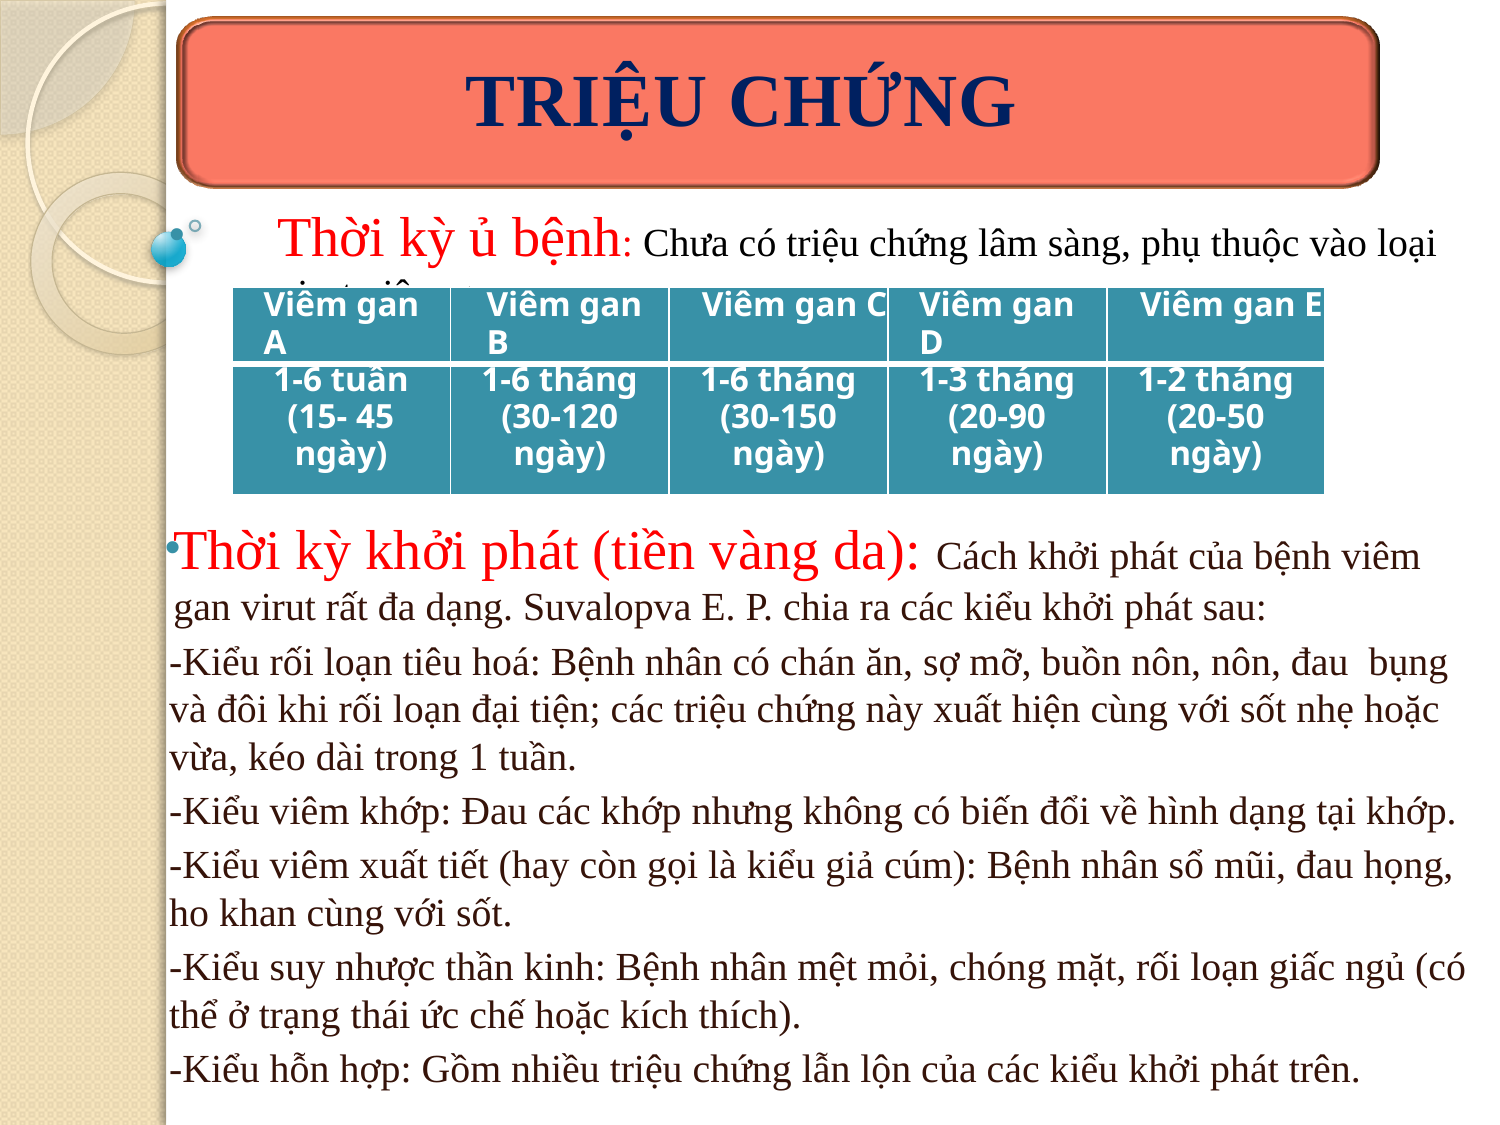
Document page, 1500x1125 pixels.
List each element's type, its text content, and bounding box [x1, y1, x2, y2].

table_header Viêm gan D [889, 288, 1106, 361]
table_cell 1-6 tháng (30-150 ngày) [670, 367, 887, 494]
picture [174, 14, 1383, 191]
table_header Viêm gan C [670, 288, 887, 361]
table_cell 1-2 tháng (20-50 ngày) [1108, 367, 1324, 494]
table_cell 1-6 tháng (30-120 ngày) [451, 367, 668, 494]
table_header Viêm gan A [233, 288, 450, 361]
table_cell 1-6 tuần (15- 45 ngày) [233, 367, 450, 494]
table_header Viêm gan B [451, 288, 668, 361]
table_cell 1-3 tháng (20-90 ngày) [889, 367, 1106, 494]
subtitle Thời kỳ ủ bệnh: Chưa có triệu chứng lâm sàng, phụ thuộc vào loại virut viêm gan Thời kỳ khởi phát (tiền vàng da): Cách khởi phát của bệnh viêm gan virut rất đa dạng. Suvalopva E. P. chia ra các kiểu khởi phát sau: -Kiểu rối loạn tiêu hoá: Bệnh nhân có chán ăn, sợ mỡ, buồn nôn, nôn, đau bụng và đôi khi rối loạn đại tiện; các triệu chứng này xuất hiện cùng với sốt nhẹ hoặc vừa, kéo dài trong 1 tuần. -Kiểu viêm khớp: Đau các khớp nhưng không có biến đổi về hình dạng tại khớp. -Kiểu viêm xuất tiết (hay còn gọi là kiểu giả cúm): Bệnh nhân sổ mũi, đau họng, ho khan cùng với sốt. -Kiểu suy nhược thần kinh: Bệnh nhân mệt mỏi, chóng mặt, rối loạn giấc ngủ (có thể ở trạng thái ức chế hoặc kích thích). -Kiểu hỗn hợp: Gồm nhiều triệu chứng lẫn lộn của các kiểu khởi phát trên. [150, 200, 1500, 1125]
table_header Viêm gan E [1108, 288, 1324, 361]
